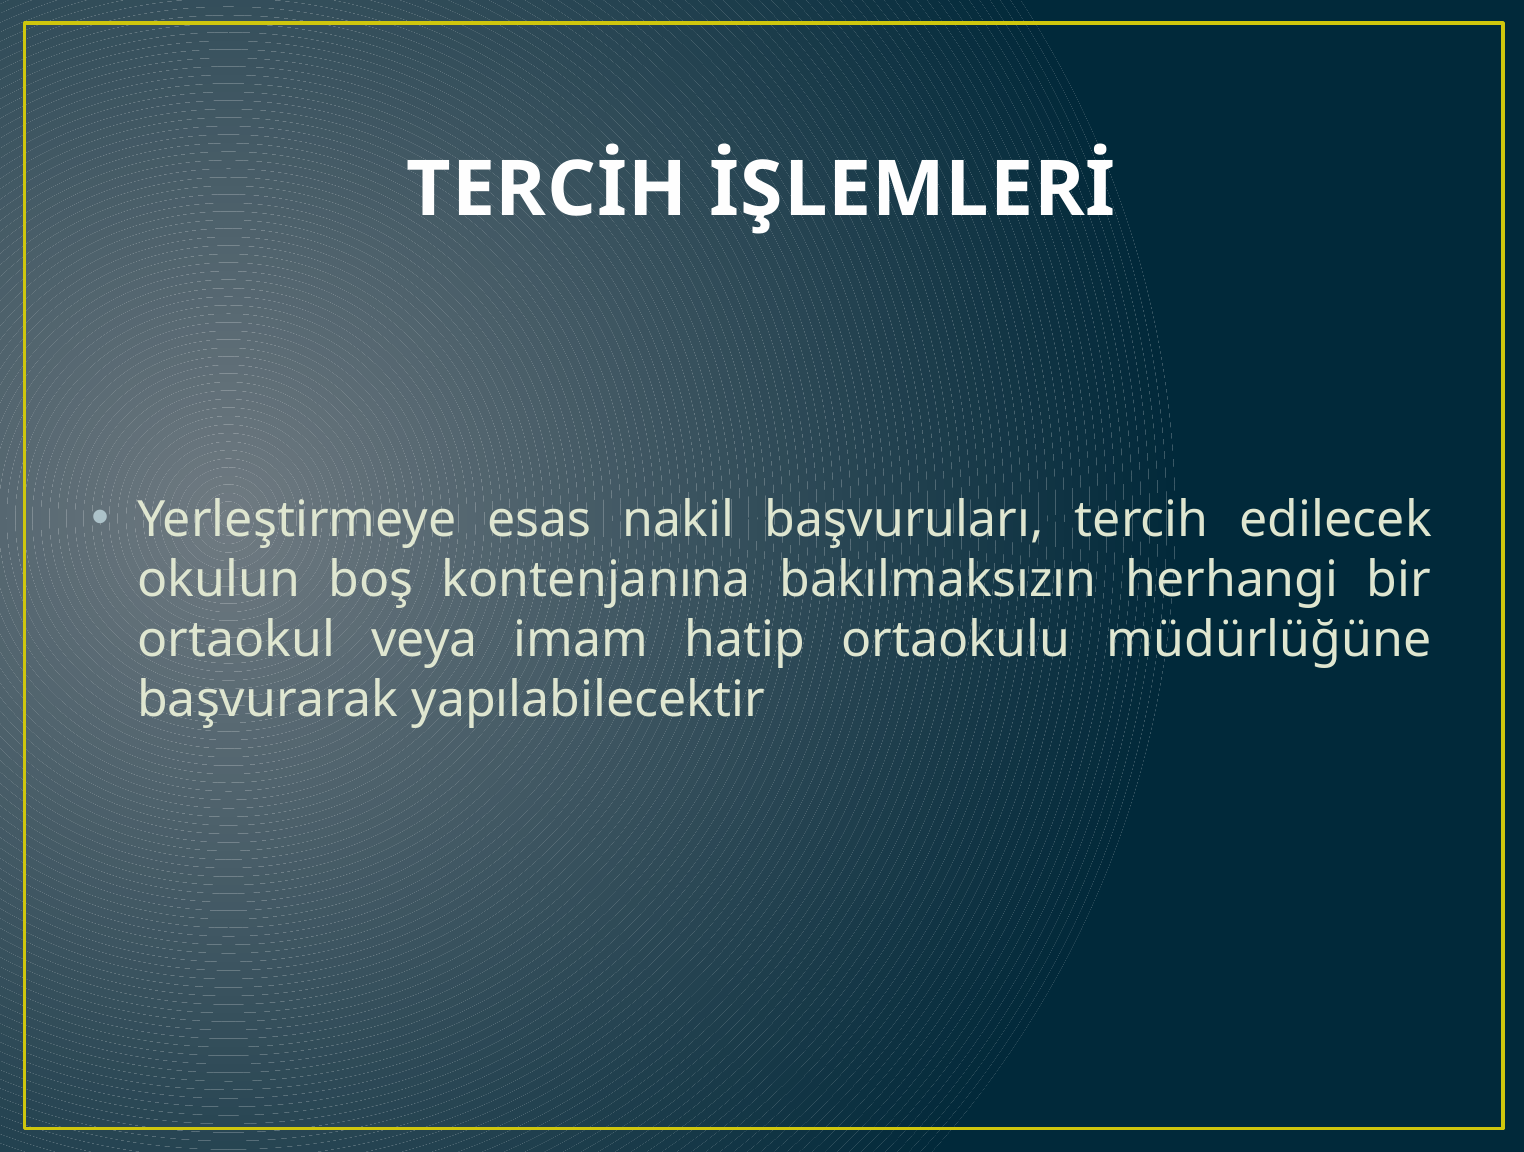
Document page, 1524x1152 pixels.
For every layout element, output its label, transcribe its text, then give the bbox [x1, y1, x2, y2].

title TERCİH İŞLEMLERİ [76, 46, 1448, 239]
list Yerleştirmeye esas nakil başvuruları, tercih edilecek okulun boş kontenjanına bakılmaksızın herhangi bir ortaokul veya imam hatip ortaokulu müdürlüğüne başvurarak yapılabilecektir [76, 268, 1448, 1029]
